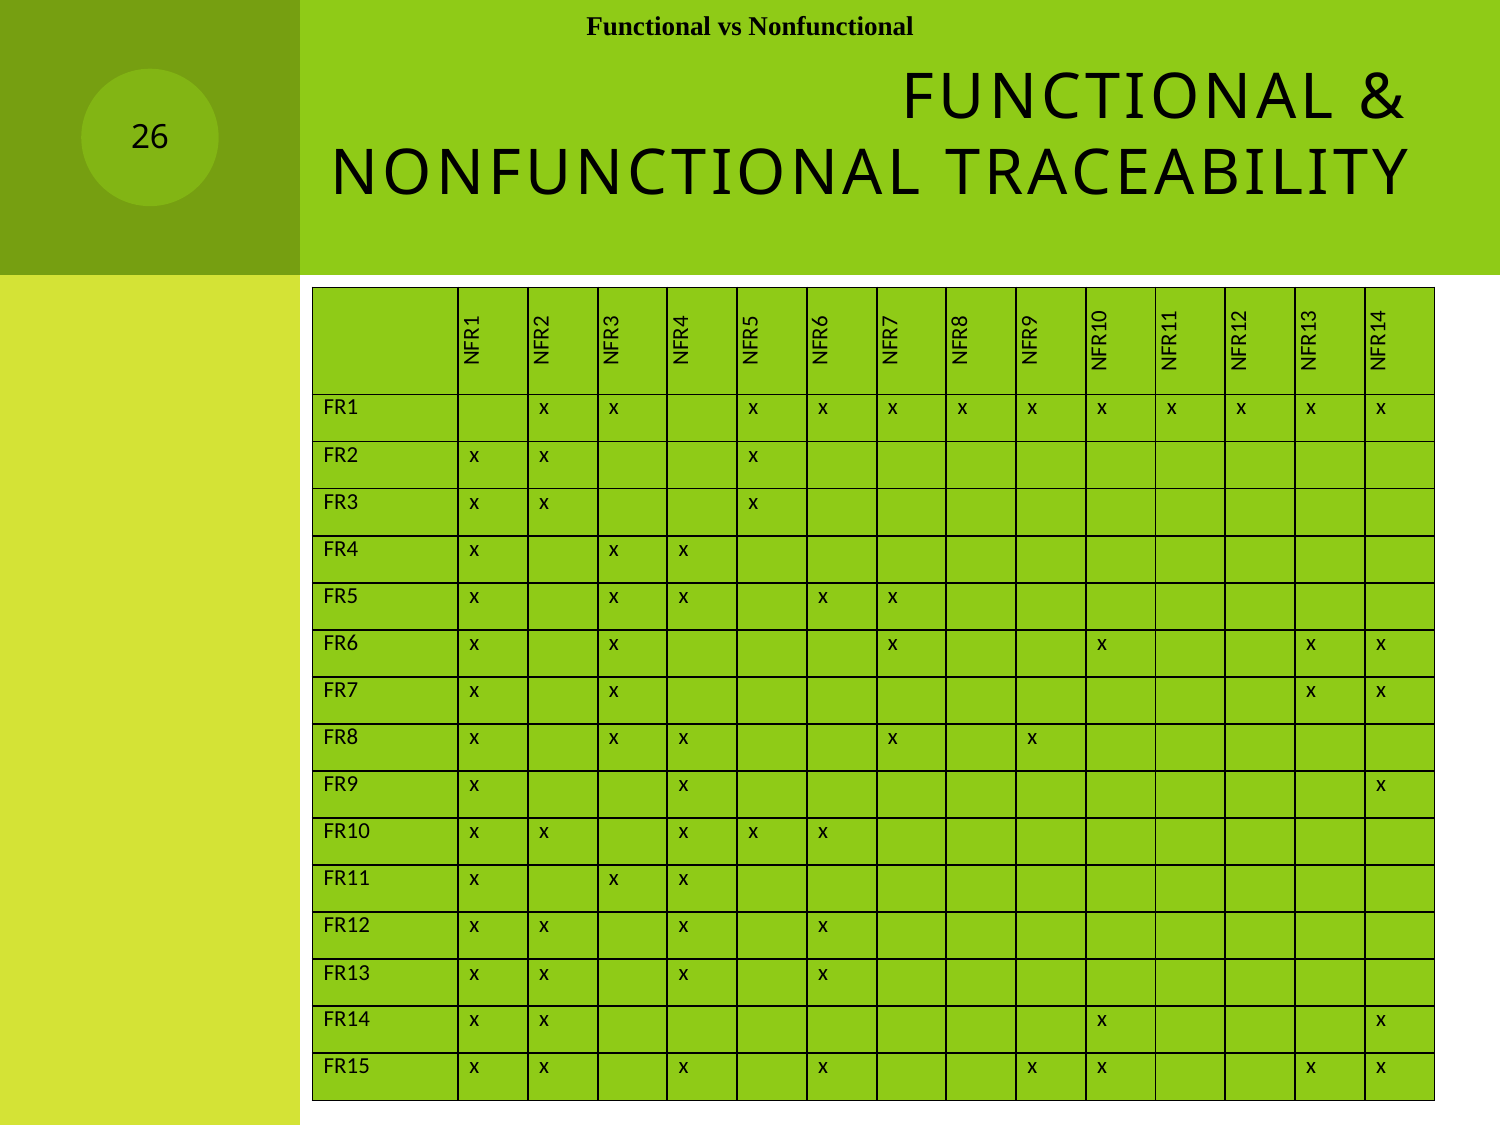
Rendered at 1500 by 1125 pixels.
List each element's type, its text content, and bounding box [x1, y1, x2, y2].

table_cell [947, 1007, 1015, 1052]
table_cell [599, 442, 666, 488]
table_cell [947, 913, 1015, 958]
table_cell [1017, 913, 1085, 958]
text_box Functional vs Nonfunctional [586, 0, 914, 92]
table_cell [947, 772, 1015, 817]
table_cell [1087, 678, 1155, 723]
table_header NFR1 [459, 288, 527, 394]
table_cell [1226, 960, 1294, 1005]
table_cell x [529, 1007, 597, 1052]
table_cell FR2 [313, 442, 457, 488]
table_cell [668, 631, 736, 676]
table_cell [1296, 913, 1364, 958]
table_cell [1296, 819, 1364, 864]
table_cell x [947, 395, 1015, 441]
table_cell FR14 [313, 1007, 457, 1052]
table_cell [1366, 584, 1434, 629]
table_cell [1226, 442, 1294, 488]
table_header NFR13 [1296, 288, 1364, 394]
table_cell x [738, 489, 806, 535]
table_cell x [1366, 678, 1434, 723]
table_cell [947, 631, 1015, 676]
table_cell [599, 489, 666, 535]
table_cell x [668, 913, 736, 958]
table_cell [878, 537, 945, 582]
table_cell [1296, 442, 1364, 488]
table_cell [599, 960, 666, 1005]
table_cell [1366, 866, 1434, 911]
table_cell [1156, 442, 1224, 488]
table_cell FR15 [313, 1054, 457, 1100]
table_cell [947, 866, 1015, 911]
table_cell [1296, 537, 1364, 582]
table_cell [1226, 725, 1294, 770]
table_cell x [599, 395, 666, 441]
table_cell x [1226, 395, 1294, 441]
table_header NFR12 [1226, 288, 1294, 394]
table_cell x [878, 395, 945, 441]
table_cell [738, 960, 806, 1005]
table_cell x [1366, 1007, 1434, 1052]
table_cell [1156, 725, 1224, 770]
table_cell x [1087, 1054, 1155, 1100]
table_cell [1296, 584, 1364, 629]
table_cell x [459, 489, 527, 535]
table_cell [529, 678, 597, 723]
table_cell x [1366, 1054, 1434, 1100]
table_cell [1296, 725, 1364, 770]
table_cell [1226, 537, 1294, 582]
table_header NFR11 [1156, 288, 1224, 394]
table_cell [599, 772, 666, 817]
table_cell [1017, 678, 1085, 723]
table_cell x [1156, 395, 1224, 441]
table_cell [1366, 913, 1434, 958]
table_cell [1156, 960, 1224, 1005]
table_cell [1087, 866, 1155, 911]
table_cell FR4 [313, 537, 457, 582]
table_cell [878, 1054, 945, 1100]
table_cell x [599, 866, 666, 911]
table_cell x [668, 866, 736, 911]
table_cell FR5 [313, 584, 457, 629]
table_cell [1156, 631, 1224, 676]
table_cell x [1087, 1007, 1155, 1052]
table_cell x [459, 913, 527, 958]
table_cell [808, 1007, 876, 1052]
table_cell x [599, 678, 666, 723]
table_cell [1156, 913, 1224, 958]
table_cell [738, 725, 806, 770]
table_cell [1226, 631, 1294, 676]
table_cell [878, 819, 945, 864]
table_cell [1087, 537, 1155, 582]
table_cell [738, 1007, 806, 1052]
table_cell [1226, 678, 1294, 723]
table_cell [668, 489, 736, 535]
table_cell FR6 [313, 631, 457, 676]
table_cell x [599, 631, 666, 676]
table_cell x [1366, 395, 1434, 441]
table_cell [529, 631, 597, 676]
table_cell [1156, 772, 1224, 817]
table_cell [1226, 913, 1294, 958]
table_cell [947, 960, 1015, 1005]
table_cell [738, 913, 806, 958]
table_cell [529, 537, 597, 582]
table_cell [738, 631, 806, 676]
table_cell [599, 819, 666, 864]
table_cell [808, 725, 876, 770]
table_cell [947, 584, 1015, 629]
table_header NFR10 [1087, 288, 1155, 394]
table_cell x [599, 725, 666, 770]
table_cell x [529, 913, 597, 958]
table_cell [947, 537, 1015, 582]
table_cell x [459, 678, 527, 723]
table_cell FR13 [313, 960, 457, 1005]
table_cell [808, 489, 876, 535]
table_cell x [459, 772, 527, 817]
table_cell x [529, 960, 597, 1005]
title Functional & Nonfunctional Traceability [300, 37, 1425, 225]
table_cell [1156, 584, 1224, 629]
table_cell [1156, 489, 1224, 535]
table_cell [1366, 537, 1434, 582]
table_cell FR8 [313, 725, 457, 770]
table_cell [1017, 1007, 1085, 1052]
table_cell [738, 537, 806, 582]
table_cell [529, 725, 597, 770]
table_cell [1296, 772, 1364, 817]
table_cell [1087, 913, 1155, 958]
table_cell x [668, 725, 736, 770]
table_cell [1087, 442, 1155, 488]
table_cell x [1296, 395, 1364, 441]
table_cell x [459, 584, 527, 629]
table_cell [1226, 772, 1294, 817]
table_cell [1226, 584, 1294, 629]
table_cell x [599, 584, 666, 629]
table_cell [1296, 960, 1364, 1005]
table_cell [1366, 489, 1434, 535]
table_cell x [1366, 772, 1434, 817]
table_cell x [1296, 631, 1364, 676]
table_cell x [1366, 631, 1434, 676]
table_cell x [808, 395, 876, 441]
table_cell [1017, 866, 1085, 911]
table_cell x [878, 725, 945, 770]
table_header NFR7 [878, 288, 945, 394]
table_cell [1087, 489, 1155, 535]
table_cell [599, 913, 666, 958]
table_cell [529, 866, 597, 911]
table_cell x [808, 1054, 876, 1100]
table_cell FR9 [313, 772, 457, 817]
table_cell [808, 537, 876, 582]
table_cell x [529, 395, 597, 441]
table_cell [947, 1054, 1015, 1100]
table_header NFR14 [1366, 288, 1434, 394]
table_cell [1087, 960, 1155, 1005]
table_cell x [459, 1054, 527, 1100]
table_header NFR9 [1017, 288, 1085, 394]
table_cell [1226, 489, 1294, 535]
table_cell [529, 772, 597, 817]
table_cell [1366, 442, 1434, 488]
table_header NFR4 [668, 288, 736, 394]
table_cell [947, 489, 1015, 535]
table_cell x [1017, 725, 1085, 770]
table_header [313, 288, 457, 394]
table_cell x [459, 442, 527, 488]
table_cell [1226, 1007, 1294, 1052]
table_cell [1226, 866, 1294, 911]
table_cell x [459, 1007, 527, 1052]
table_cell x [808, 913, 876, 958]
table_cell [878, 960, 945, 1005]
table_cell [1017, 584, 1085, 629]
table_cell x [529, 1054, 597, 1100]
table_cell [1296, 1007, 1364, 1052]
table_cell [738, 678, 806, 723]
table_cell [738, 1054, 806, 1100]
table_header NFR8 [947, 288, 1015, 394]
table_cell x [529, 819, 597, 864]
table_cell x [808, 819, 876, 864]
table_cell [878, 866, 945, 911]
table_cell [1366, 725, 1434, 770]
table_cell x [668, 584, 736, 629]
table_cell FR10 [313, 819, 457, 864]
table_cell x [459, 866, 527, 911]
table_cell x [1296, 678, 1364, 723]
table_cell x [738, 395, 806, 441]
table_cell x [878, 631, 945, 676]
table_cell [808, 442, 876, 488]
table_cell [878, 1007, 945, 1052]
table_cell [808, 772, 876, 817]
table_cell [1366, 960, 1434, 1005]
table_header NFR3 [599, 288, 666, 394]
table_cell x [808, 960, 876, 1005]
table_cell [1017, 772, 1085, 817]
table_cell [1087, 772, 1155, 817]
table_cell [1226, 819, 1294, 864]
table_header NFR6 [808, 288, 876, 394]
table_cell [738, 584, 806, 629]
table_cell [1017, 631, 1085, 676]
table_cell [529, 584, 597, 629]
table_cell x [668, 1054, 736, 1100]
table_cell [878, 678, 945, 723]
table_cell [459, 395, 527, 441]
table_cell x [1087, 395, 1155, 441]
table_cell [1296, 866, 1364, 911]
table_cell FR3 [313, 489, 457, 535]
table_cell [1156, 678, 1224, 723]
table_cell x [668, 819, 736, 864]
table_cell [1017, 489, 1085, 535]
table_cell [599, 1054, 666, 1100]
table_cell [1296, 489, 1364, 535]
table_cell [947, 442, 1015, 488]
table_cell [878, 442, 945, 488]
table_cell FR7 [313, 678, 457, 723]
table_cell x [738, 819, 806, 864]
table_cell [1017, 442, 1085, 488]
table_cell FR1 [313, 395, 457, 441]
table_cell x [459, 537, 527, 582]
table_cell FR12 [313, 913, 457, 958]
table_cell x [1017, 1054, 1085, 1100]
table_cell [738, 772, 806, 817]
table_cell x [1017, 395, 1085, 441]
table_cell [1156, 1007, 1224, 1052]
table_cell x [459, 631, 527, 676]
table_cell [1366, 819, 1434, 864]
table_cell [947, 725, 1015, 770]
table_cell x [599, 537, 666, 582]
table_cell [808, 678, 876, 723]
table_cell [668, 678, 736, 723]
table_cell x [738, 442, 806, 488]
table_cell x [529, 442, 597, 488]
table_cell [878, 913, 945, 958]
table_cell [1156, 866, 1224, 911]
table_cell [1017, 537, 1085, 582]
table_cell [1156, 1054, 1224, 1100]
table_cell [1087, 725, 1155, 770]
table_cell x [459, 819, 527, 864]
table_cell [599, 1007, 666, 1052]
table_cell [738, 866, 806, 911]
table_cell [1087, 584, 1155, 629]
table_cell [808, 631, 876, 676]
table_cell [1226, 1054, 1294, 1100]
table_cell [1017, 819, 1085, 864]
table_header NFR2 [529, 288, 597, 394]
table_header NFR5 [738, 288, 806, 394]
table_cell x [878, 584, 945, 629]
table_cell x [459, 960, 527, 1005]
table_cell x [459, 725, 527, 770]
table_cell [1087, 819, 1155, 864]
table_cell x [668, 960, 736, 1005]
slide_number 26 [87, 87, 213, 188]
table_cell FR11 [313, 866, 457, 911]
table_cell [947, 678, 1015, 723]
table_cell [808, 866, 876, 911]
table_cell [947, 819, 1015, 864]
table_cell [878, 772, 945, 817]
table_cell [1156, 819, 1224, 864]
table_cell x [1296, 1054, 1364, 1100]
table_cell [668, 442, 736, 488]
table_cell [1156, 537, 1224, 582]
table_cell x [529, 489, 597, 535]
table_cell [668, 395, 736, 441]
table_cell x [668, 537, 736, 582]
table_cell x [668, 772, 736, 817]
table_cell [878, 489, 945, 535]
table_cell [1017, 960, 1085, 1005]
table_cell x [1087, 631, 1155, 676]
table_cell x [808, 584, 876, 629]
table_cell [668, 1007, 736, 1052]
